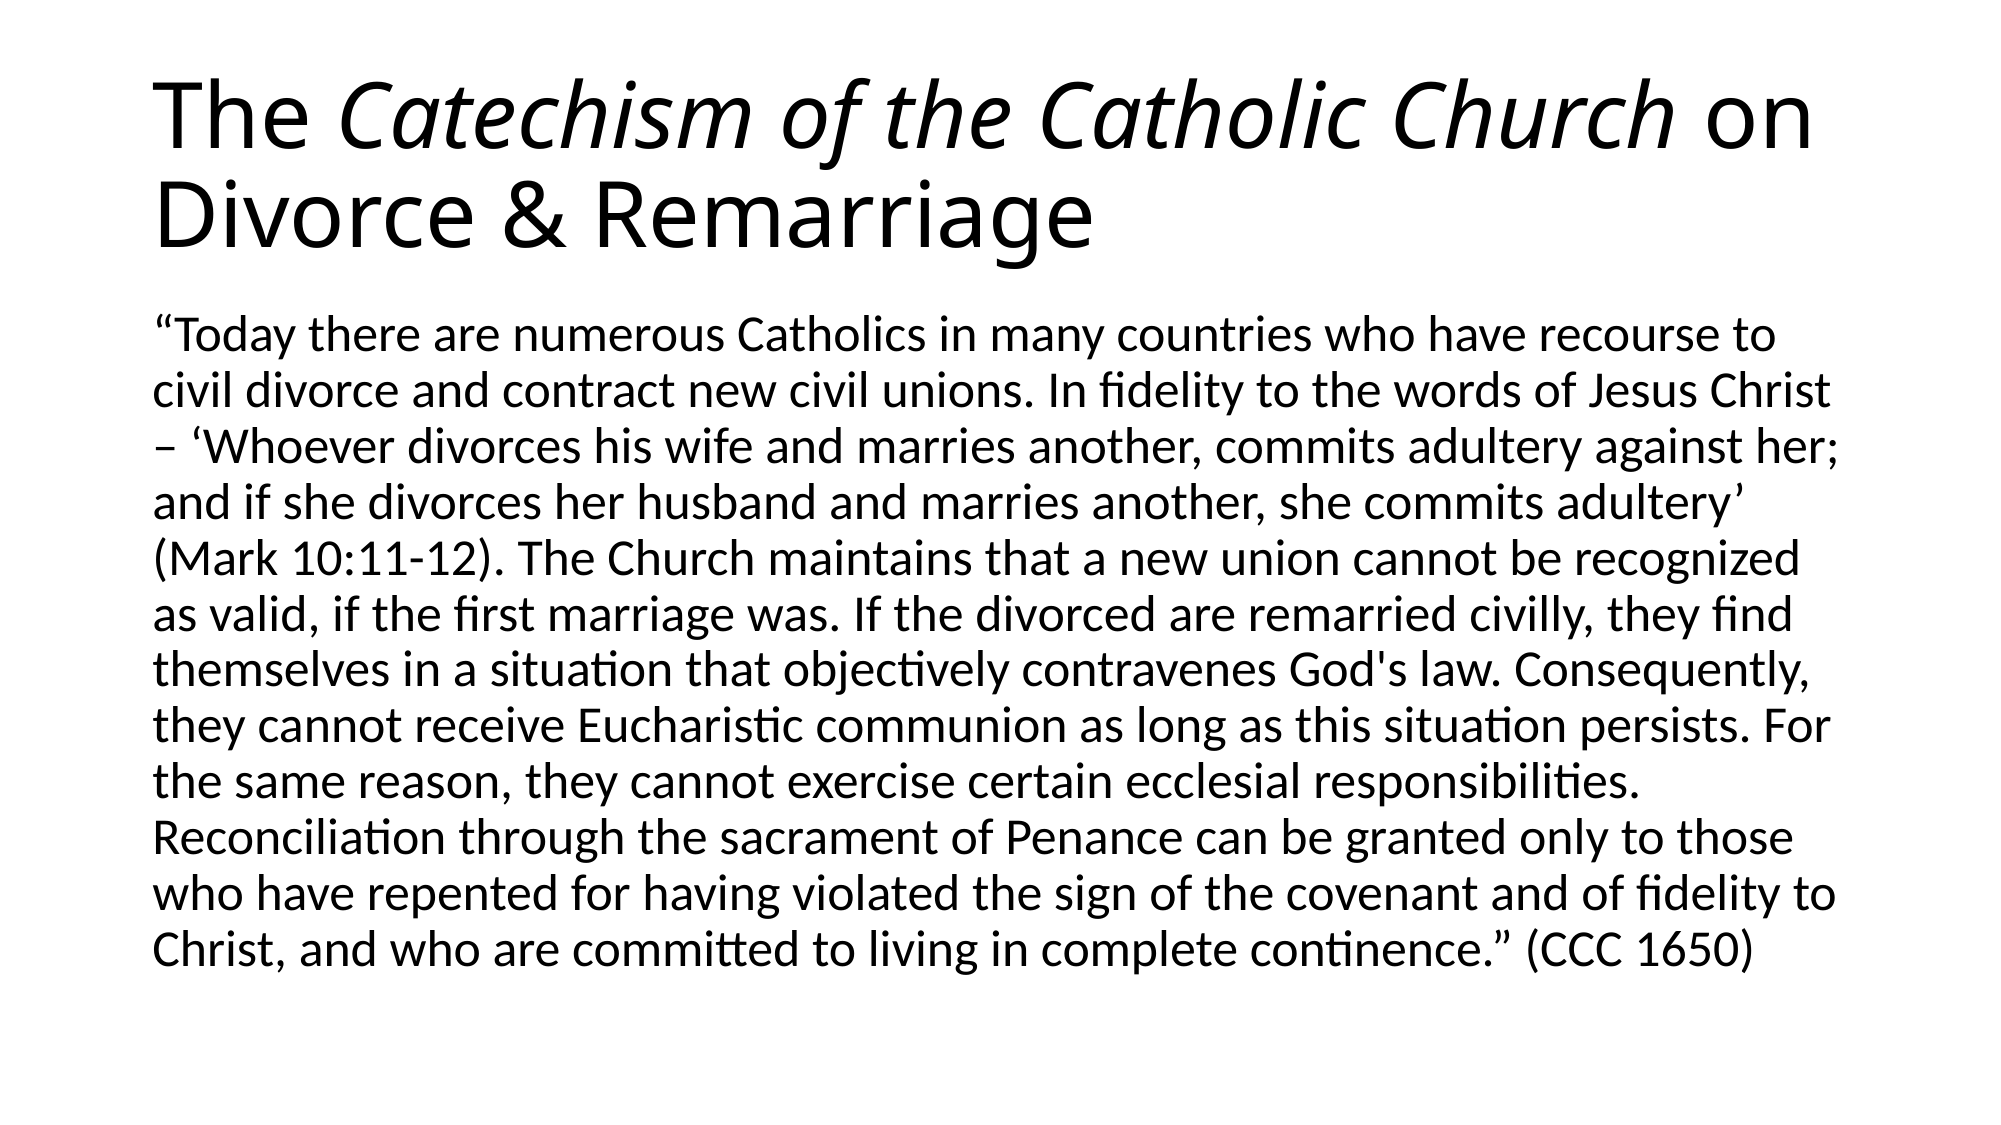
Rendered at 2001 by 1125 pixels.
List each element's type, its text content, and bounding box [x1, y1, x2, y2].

list “Today there are numerous Catholics in many countries who have recourse to civil divorce and contract new civil unions. In fidelity to the words of Jesus Christ – ‘Whoever divorces his wife and marries another, commits adultery against her; and if she divorces her husband and marries another, she commits adultery’ (Mark 10:11-12). The Church maintains that a new union cannot be recognized as valid, if the first marriage was. If the divorced are remarried civilly, they find themselves in a situation that objectively contravenes God's law. Consequently, they cannot receive Eucharistic communion as long as this situation persists. For the same reason, they cannot exercise certain ecclesial responsibilities. Reconciliation through the sacrament of Penance can be granted only to those who have repented for having violated the sign of the covenant and of fidelity to Christ, and who are committed to living in complete continence.” (CCC 1650) [137, 299, 1863, 1014]
title The Catechism of the Catholic Church on Divorce & Remarriage [137, 59, 1863, 278]
